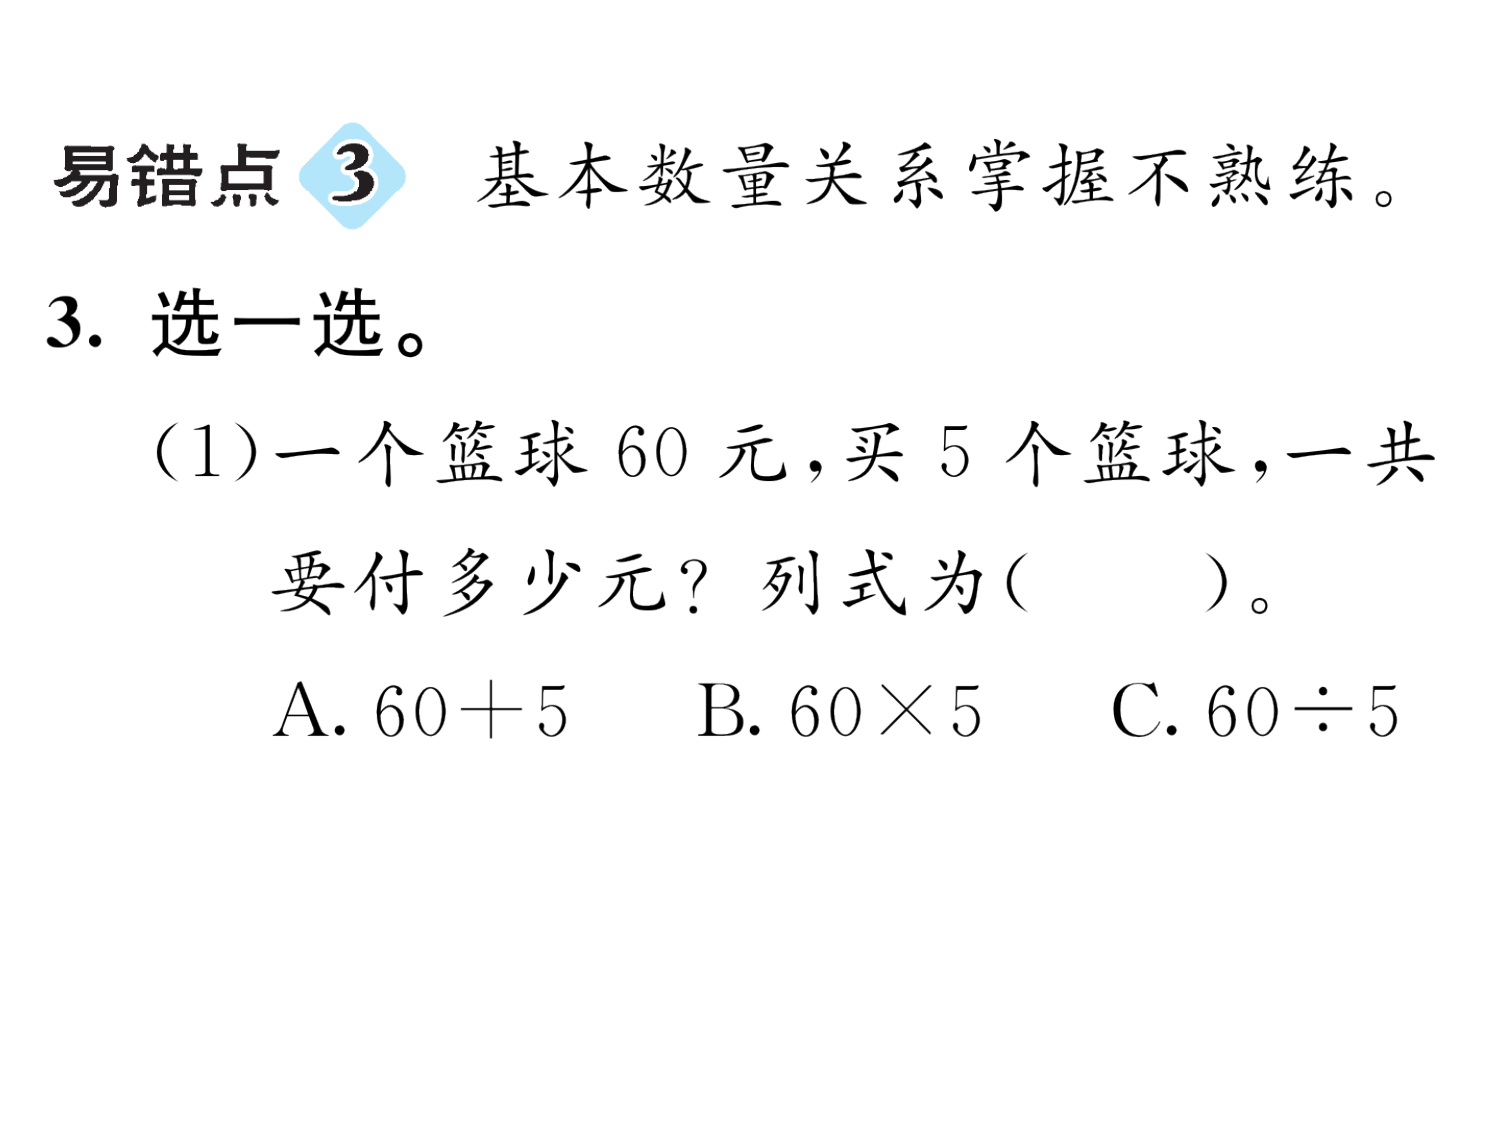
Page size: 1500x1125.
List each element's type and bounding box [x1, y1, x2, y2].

picture [41, 113, 1459, 788]
